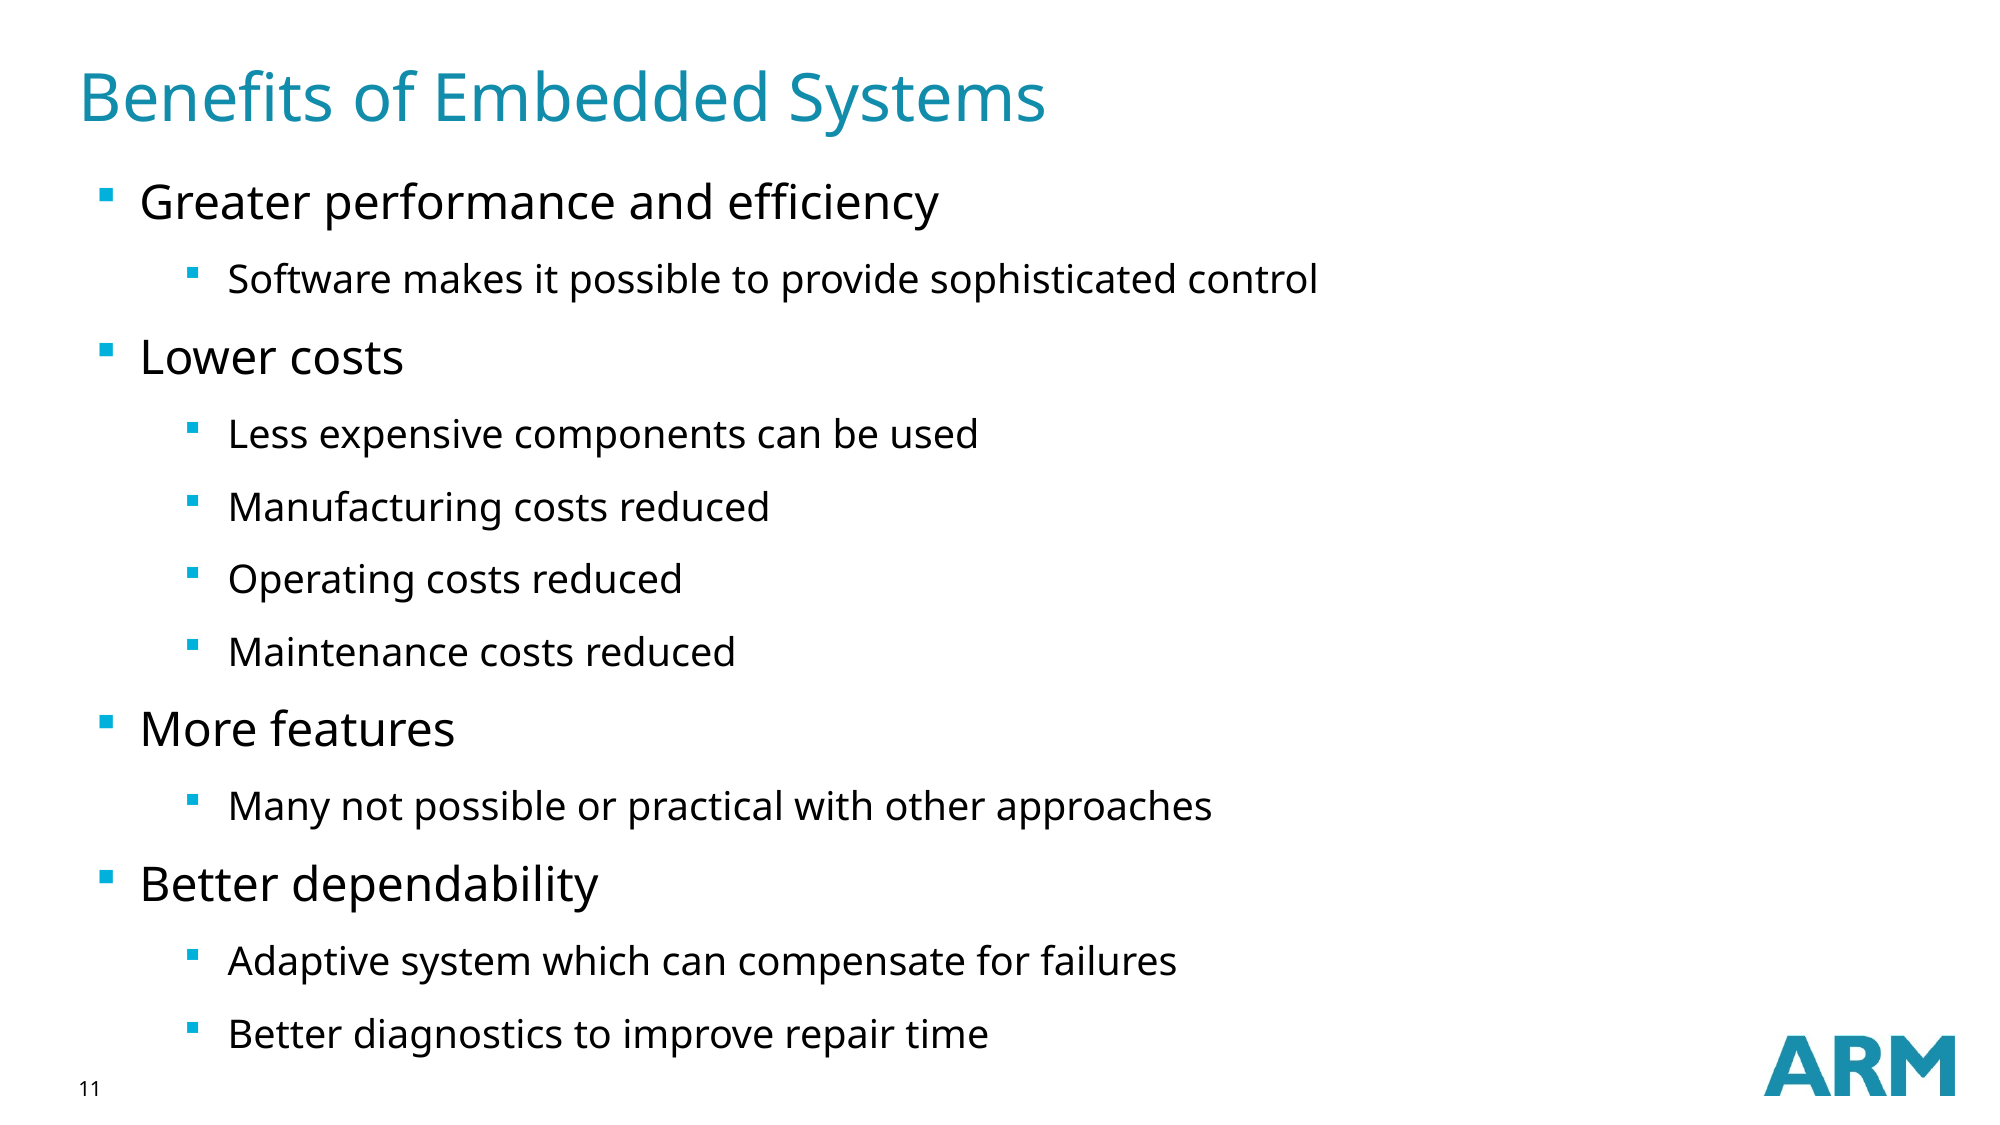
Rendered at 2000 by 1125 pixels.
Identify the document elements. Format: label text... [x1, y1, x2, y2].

list Greater performance and efficiency Software makes it possible to provide sophisticated control Lower costs Less expensive components can be used Manufacturing costs reduced Operating costs reduced Maintenance costs reduced More features Many not possible or practical with other approaches Better dependability Adaptive system which can compensate for failures Better diagnostics to improve repair time [95, 171, 1904, 940]
title Benefits of Embedded Systems [78, 55, 1910, 150]
picture [1763, 1035, 1955, 1096]
